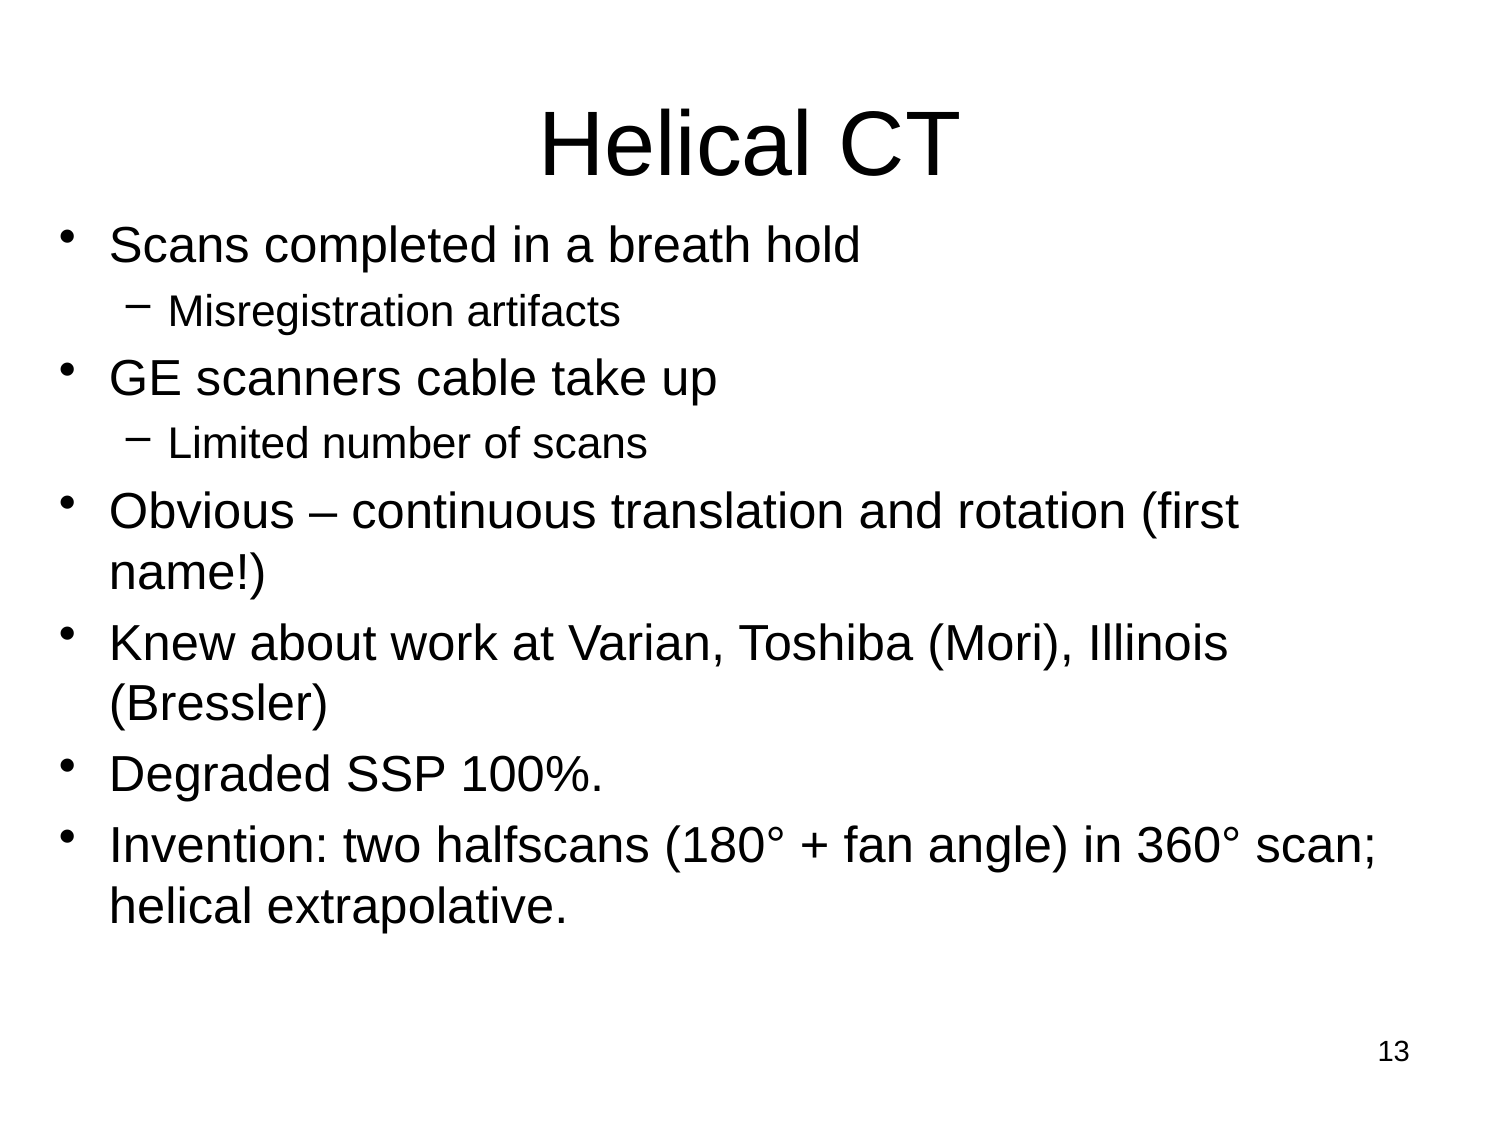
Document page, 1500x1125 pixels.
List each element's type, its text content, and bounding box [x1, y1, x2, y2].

title Helical CT [74, 44, 1426, 233]
list Scans completed in a breath hold Misregistration artifacts GE scanners cable take up Limited number of scans Obvious – continuous translation and rotation (first name!) Knew about work at Varian, Toshiba (Mori), Illinois (Bressler) Degraded SSP 100%. Invention: two halfscans (180° + fan angle) in 360° scan; helical extrapolative. [43, 204, 1394, 948]
slide_number 13 [1074, 1024, 1426, 1103]
